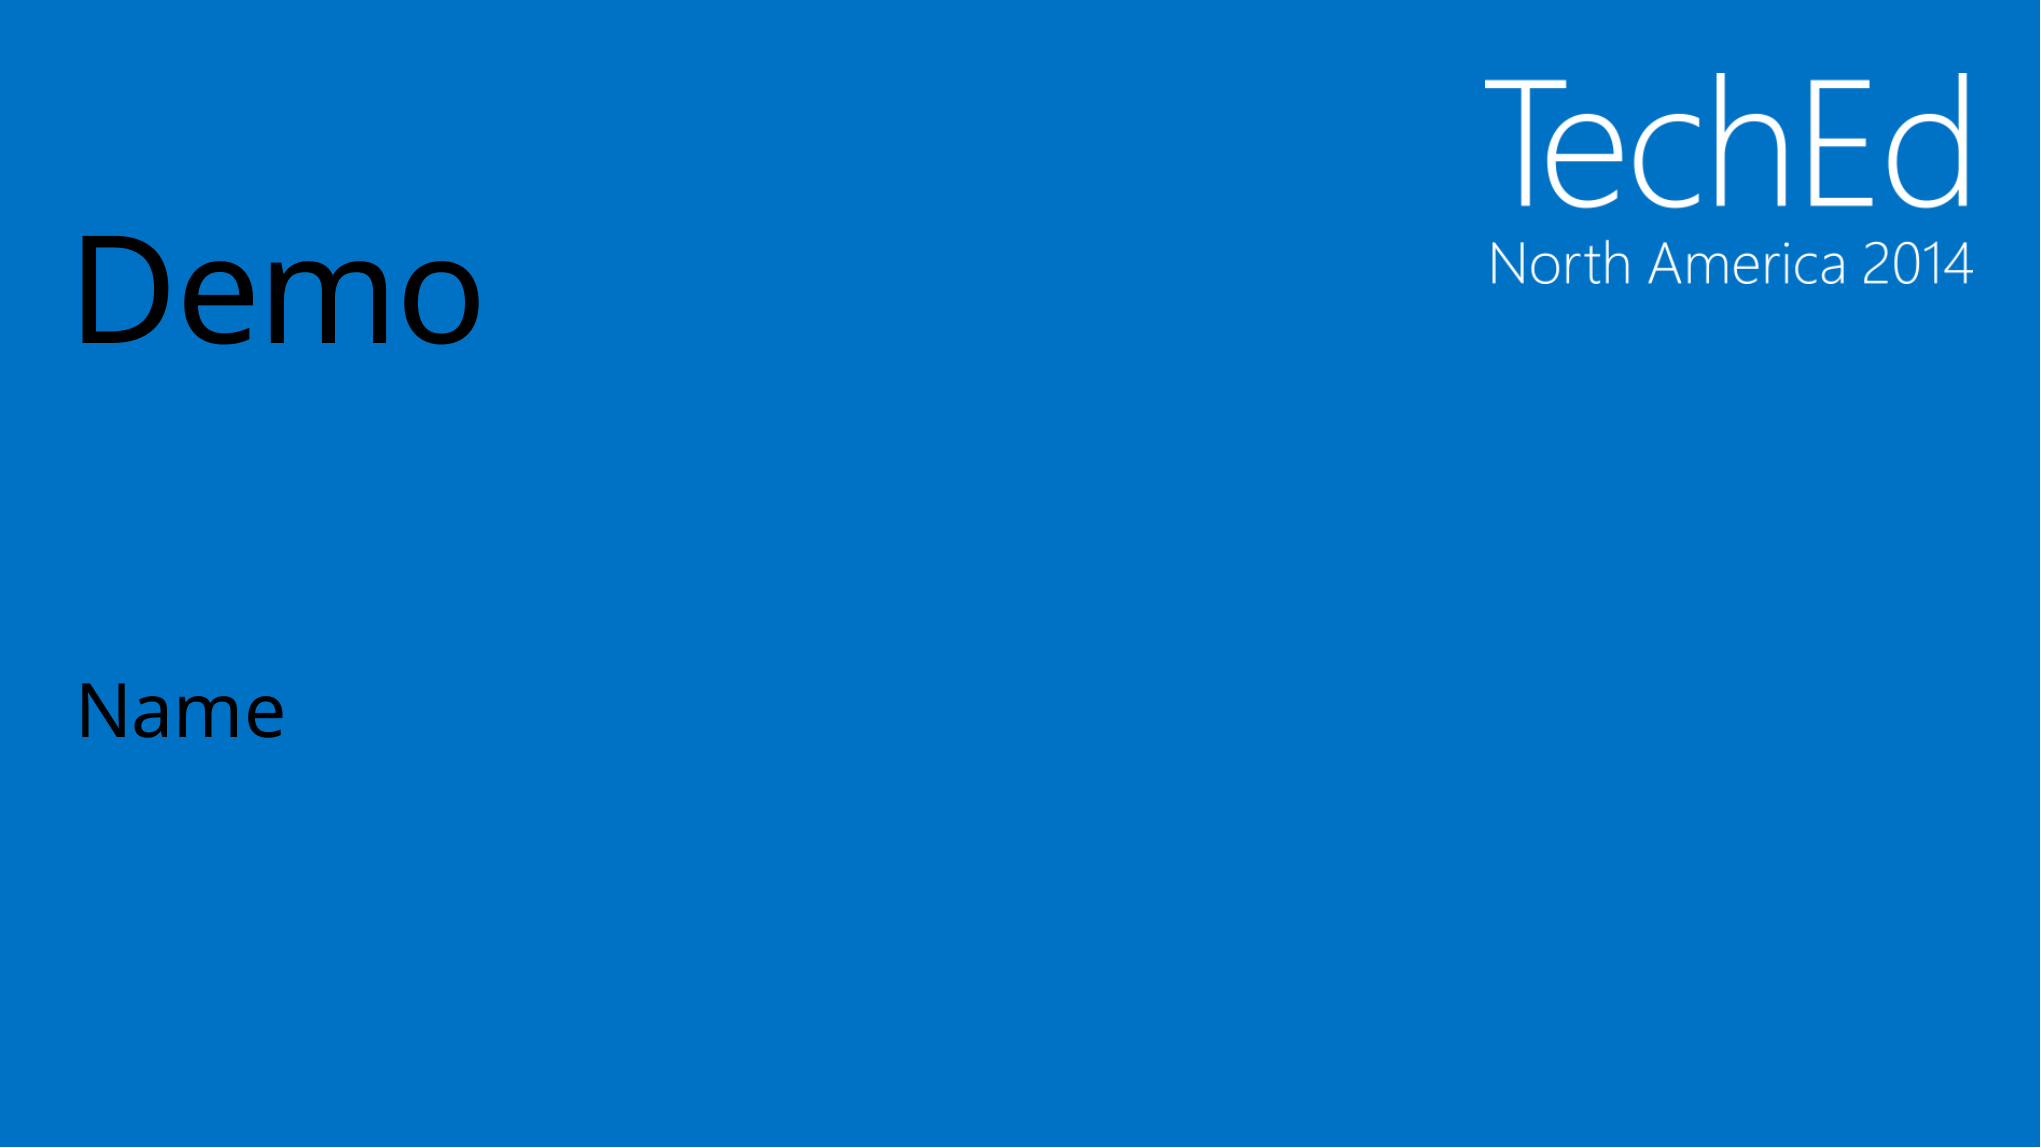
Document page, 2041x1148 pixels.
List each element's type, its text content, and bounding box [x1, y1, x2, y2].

title Demo [45, 198, 1396, 648]
picture [1485, 73, 1973, 284]
list Name [45, 648, 1396, 949]
